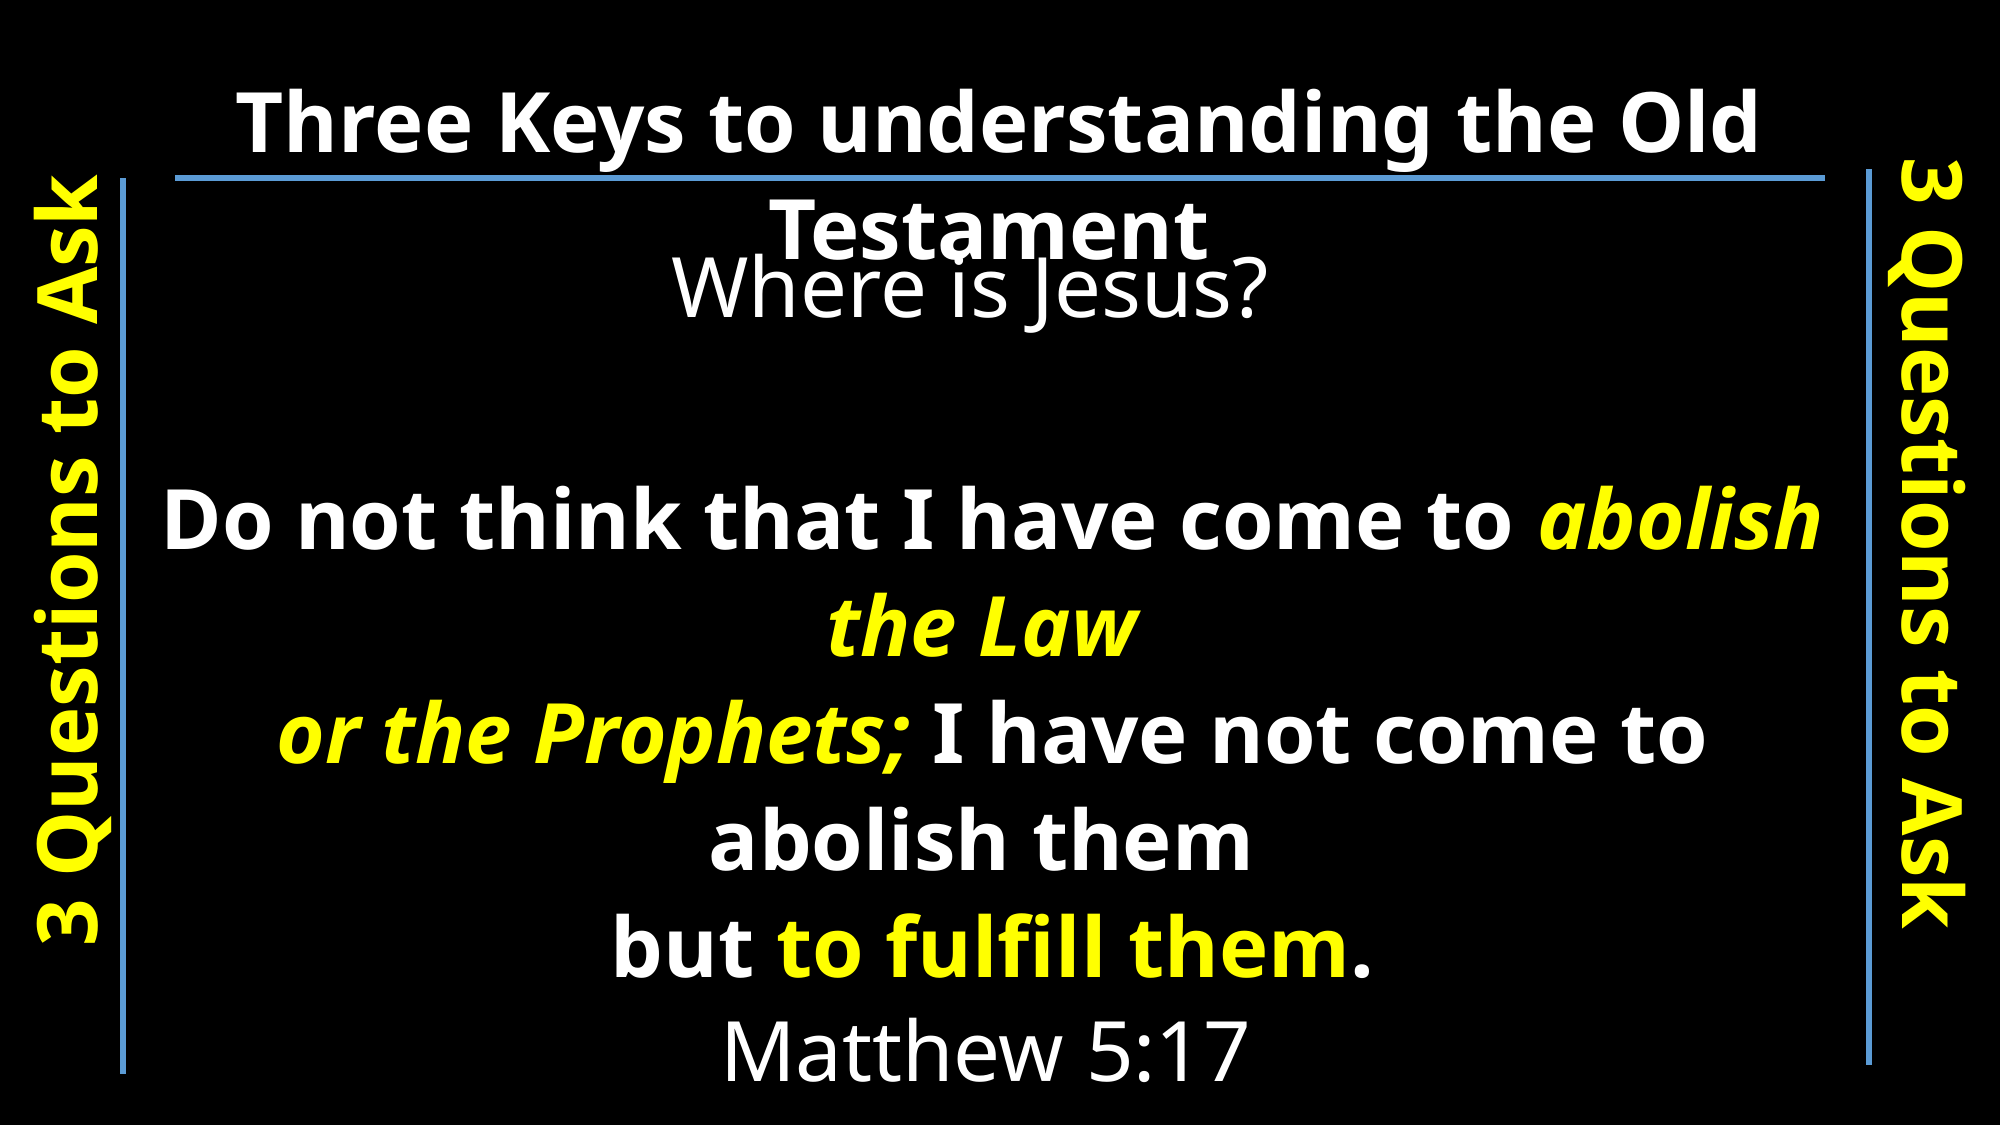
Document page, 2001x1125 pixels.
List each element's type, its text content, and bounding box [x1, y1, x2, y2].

text_box Do not think that I have come to abolish the Law or the Prophets; I have not come to abolish them but to fulfill them. [126, 451, 1859, 1002]
text_box 3 Questions to Ask [1878, 142, 2000, 945]
text_box 3 Questions to Ask [0, 159, 122, 962]
text_box Three Keys to understanding the Old Testament [0, 55, 2000, 284]
text_box Matthew 5:17 [134, 1002, 1859, 1106]
text_box Where is Jesus? [126, 219, 1847, 342]
